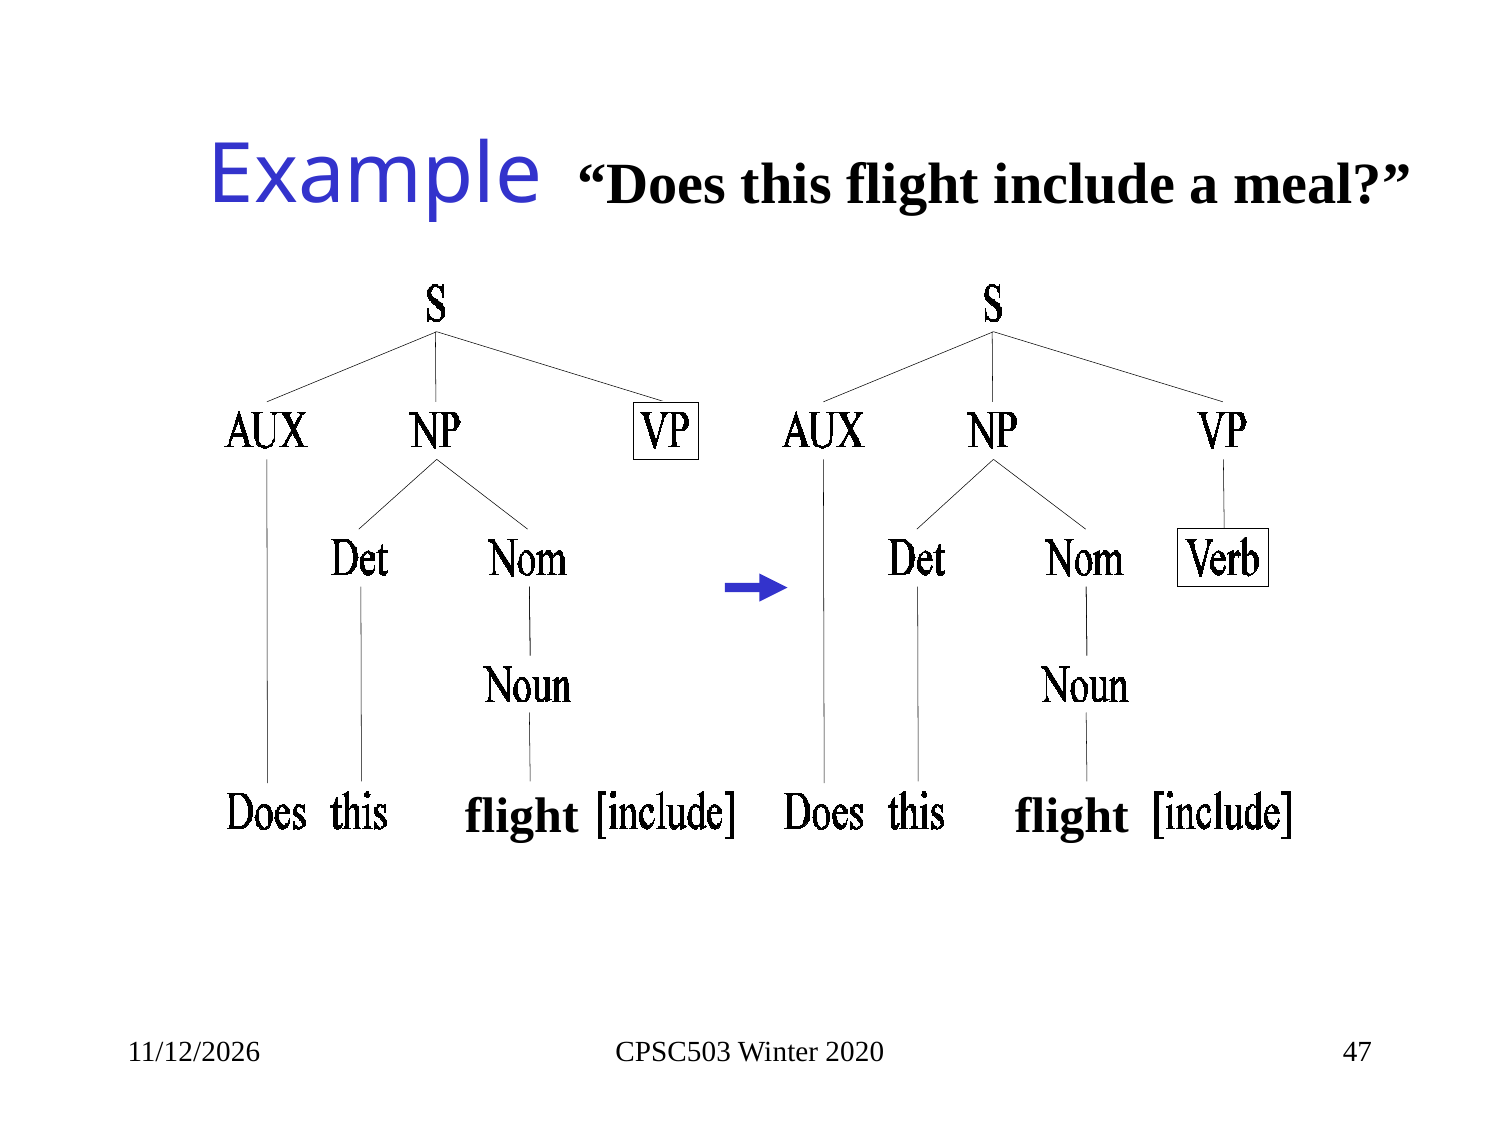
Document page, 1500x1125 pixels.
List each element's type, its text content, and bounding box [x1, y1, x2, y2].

text_box [1196, 804, 1211, 830]
text_box [1166, 804, 1175, 829]
text_box [782, 411, 810, 447]
text_box [724, 581, 788, 594]
text_box [1281, 791, 1291, 839]
text_box [1041, 666, 1070, 702]
text_box [254, 804, 273, 830]
text_box [374, 804, 387, 830]
text_box [362, 804, 373, 829]
text_box [931, 804, 944, 830]
text_box [598, 791, 606, 839]
text_box [687, 791, 707, 830]
text_box [1197, 412, 1225, 449]
text_box [1176, 804, 1196, 829]
text_box [1070, 677, 1088, 702]
text_box [274, 804, 290, 830]
text_box [725, 791, 734, 839]
text_box [224, 411, 254, 447]
text_box [439, 412, 461, 447]
text_box [610, 791, 616, 798]
text_box [920, 804, 929, 829]
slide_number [112, 1024, 426, 1101]
text_box [784, 793, 810, 829]
text_box [984, 284, 1002, 322]
text_box [619, 804, 638, 829]
text_box [1089, 677, 1110, 702]
text_box [331, 539, 359, 575]
text_box [812, 804, 830, 830]
text_box [1109, 677, 1129, 702]
text_box [1245, 791, 1263, 830]
text_box [532, 677, 552, 702]
text_box [1167, 791, 1173, 798]
text_box [888, 797, 900, 830]
text_box [1214, 791, 1223, 829]
text_box [933, 544, 945, 576]
text_box [836, 412, 865, 447]
text_box [809, 412, 836, 449]
text_box [888, 539, 916, 575]
text_box [967, 412, 997, 449]
text_box [1093, 550, 1124, 575]
text_box [1264, 804, 1280, 830]
text_box [1177, 528, 1268, 587]
text_box [899, 791, 920, 829]
text_box [364, 791, 371, 798]
text_box [552, 677, 571, 702]
slide_number 47 [1074, 1024, 1388, 1101]
text_box flight [450, 774, 594, 850]
text_box [1045, 539, 1074, 577]
text_box [483, 666, 512, 702]
text_box [609, 804, 618, 829]
text_box [921, 791, 927, 798]
text_box flight [999, 774, 1144, 850]
text_box [832, 804, 848, 830]
text_box [279, 412, 308, 447]
text_box [360, 550, 375, 576]
text_box [488, 539, 518, 577]
text_box [1224, 805, 1243, 830]
text_box [227, 793, 253, 829]
text_box [917, 550, 933, 576]
text_box [251, 412, 279, 449]
text_box [850, 804, 863, 830]
text_box “Does this flight include a meal?” [562, 137, 1428, 223]
text_box [639, 804, 655, 830]
text_box Example [87, 75, 663, 263]
text_box [536, 550, 567, 575]
text_box [997, 412, 1017, 447]
text_box [513, 677, 531, 702]
text_box [330, 797, 343, 830]
text_box [409, 412, 439, 449]
text_box [632, 401, 699, 460]
text_box [1225, 412, 1247, 447]
text_box [707, 804, 722, 830]
text_box [656, 791, 667, 829]
text_box [376, 544, 388, 576]
text_box [427, 284, 445, 322]
footer CPSC503 Winter 2020 [512, 1024, 988, 1101]
text_box [517, 550, 535, 576]
text_box [666, 805, 687, 830]
text_box [342, 791, 361, 829]
text_box [1075, 550, 1093, 576]
text_box [1154, 791, 1164, 839]
text_box [293, 804, 306, 830]
